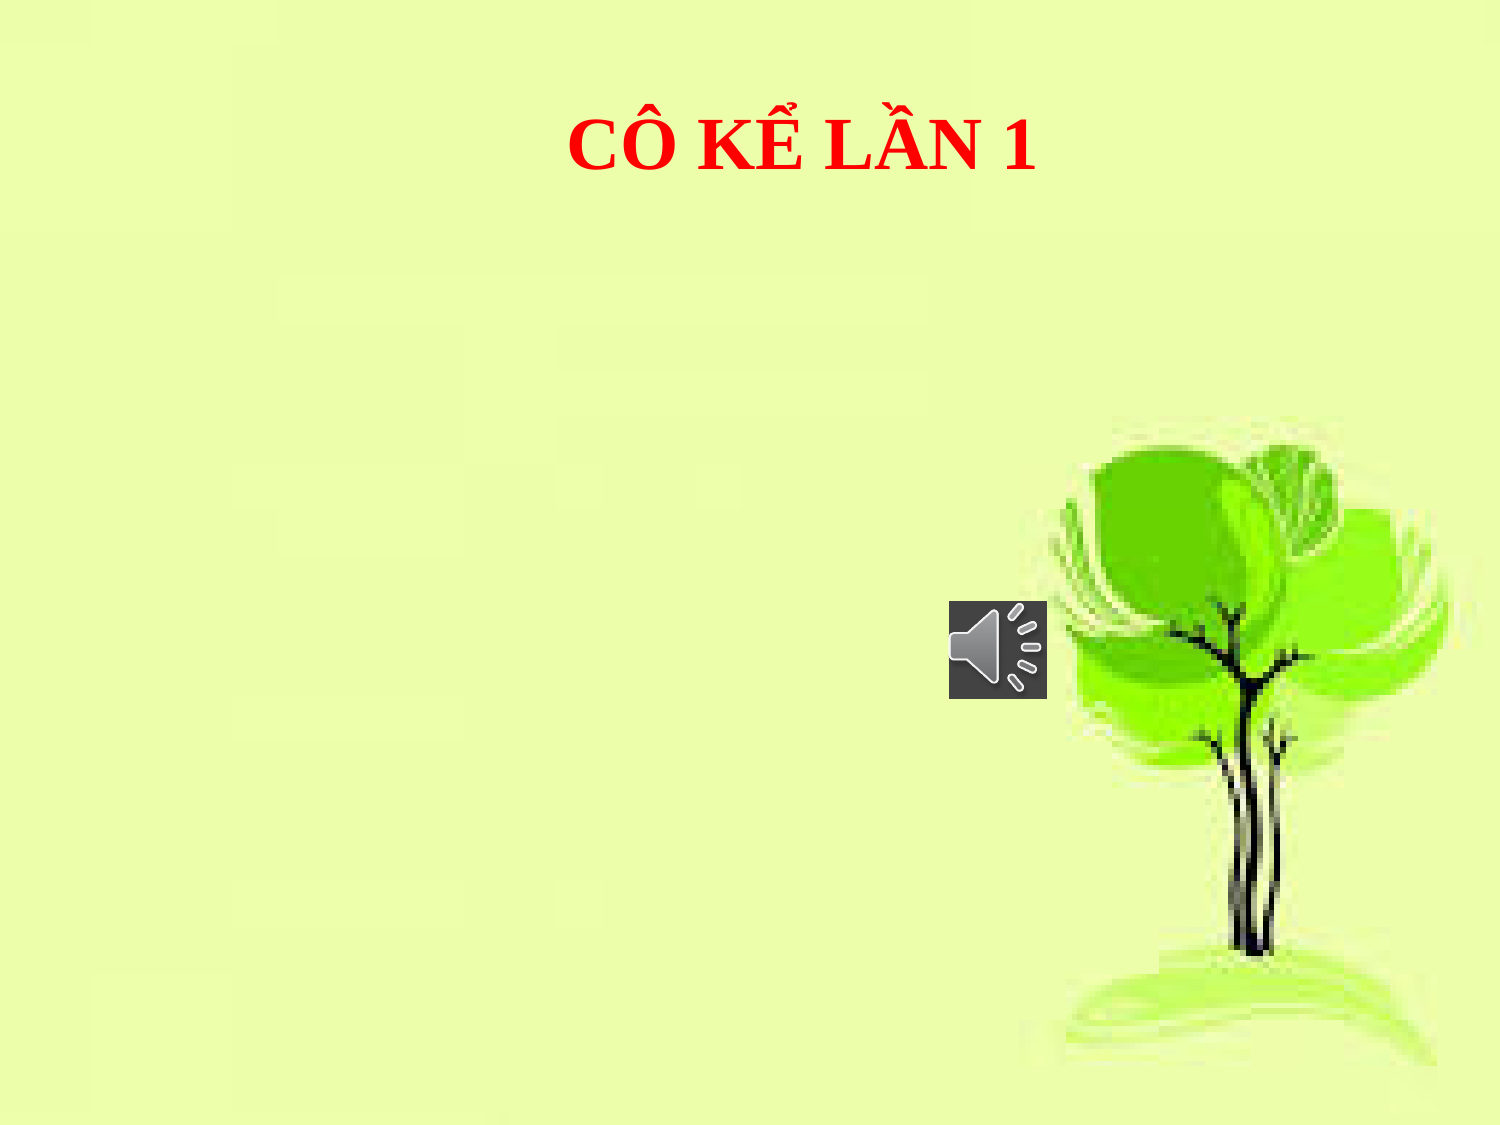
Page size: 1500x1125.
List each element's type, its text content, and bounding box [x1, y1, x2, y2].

text_box CÔ KỂ LẦN 1 [321, 87, 1284, 193]
picture [0, 0, 1500, 1125]
